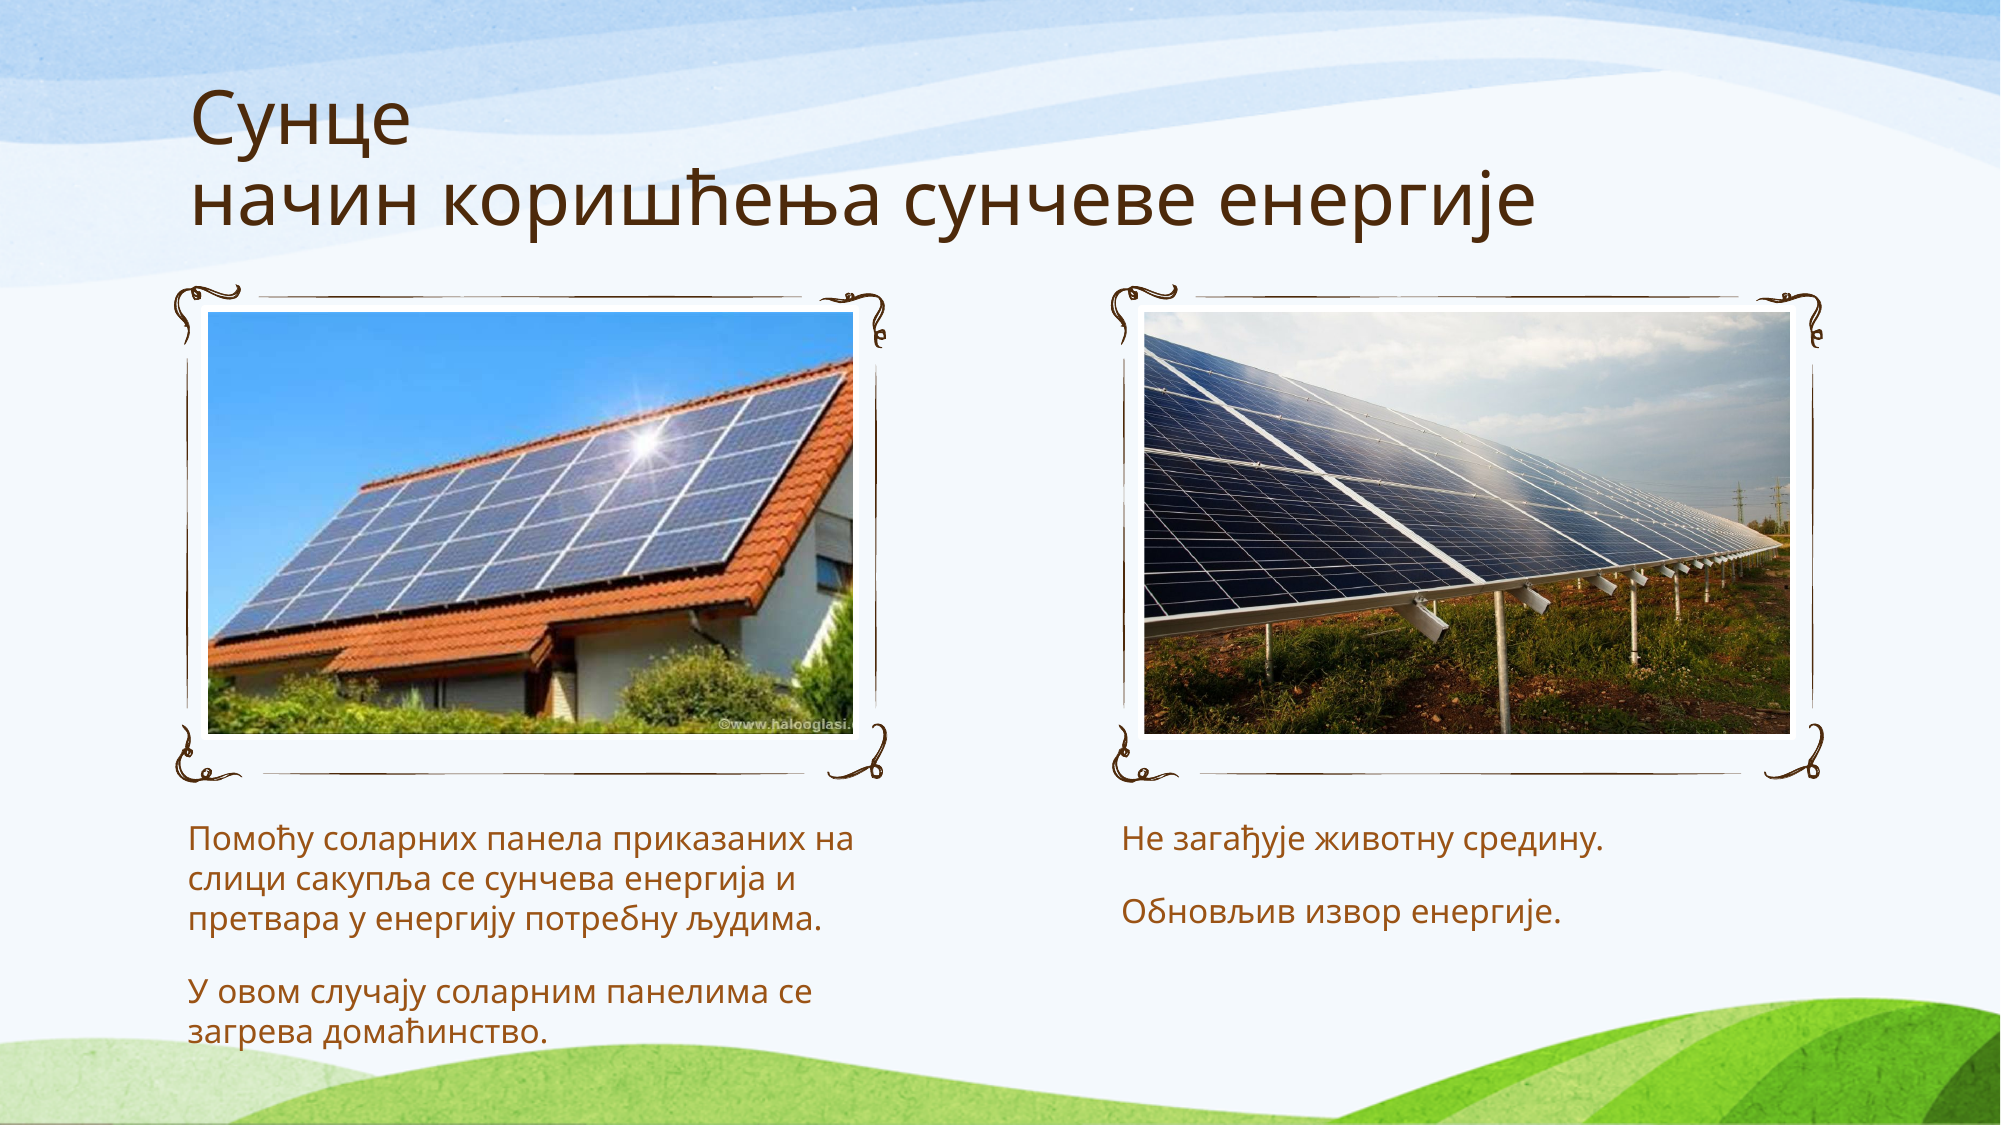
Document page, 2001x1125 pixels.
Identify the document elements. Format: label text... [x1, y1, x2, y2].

list Не загађује животну средину. Обновљив извор енергије. [1106, 809, 1823, 975]
picture [0, 0, 2001, 1125]
title Сунце начин коришћења сунчеве енергије [174, 50, 1825, 250]
list Помоћу соларних панела приказаних на слици сакупља се сунчева енергија и претвара у енергију потребну људима. У овом случају соларним панелима се загрева домаћинство. [172, 809, 890, 1075]
